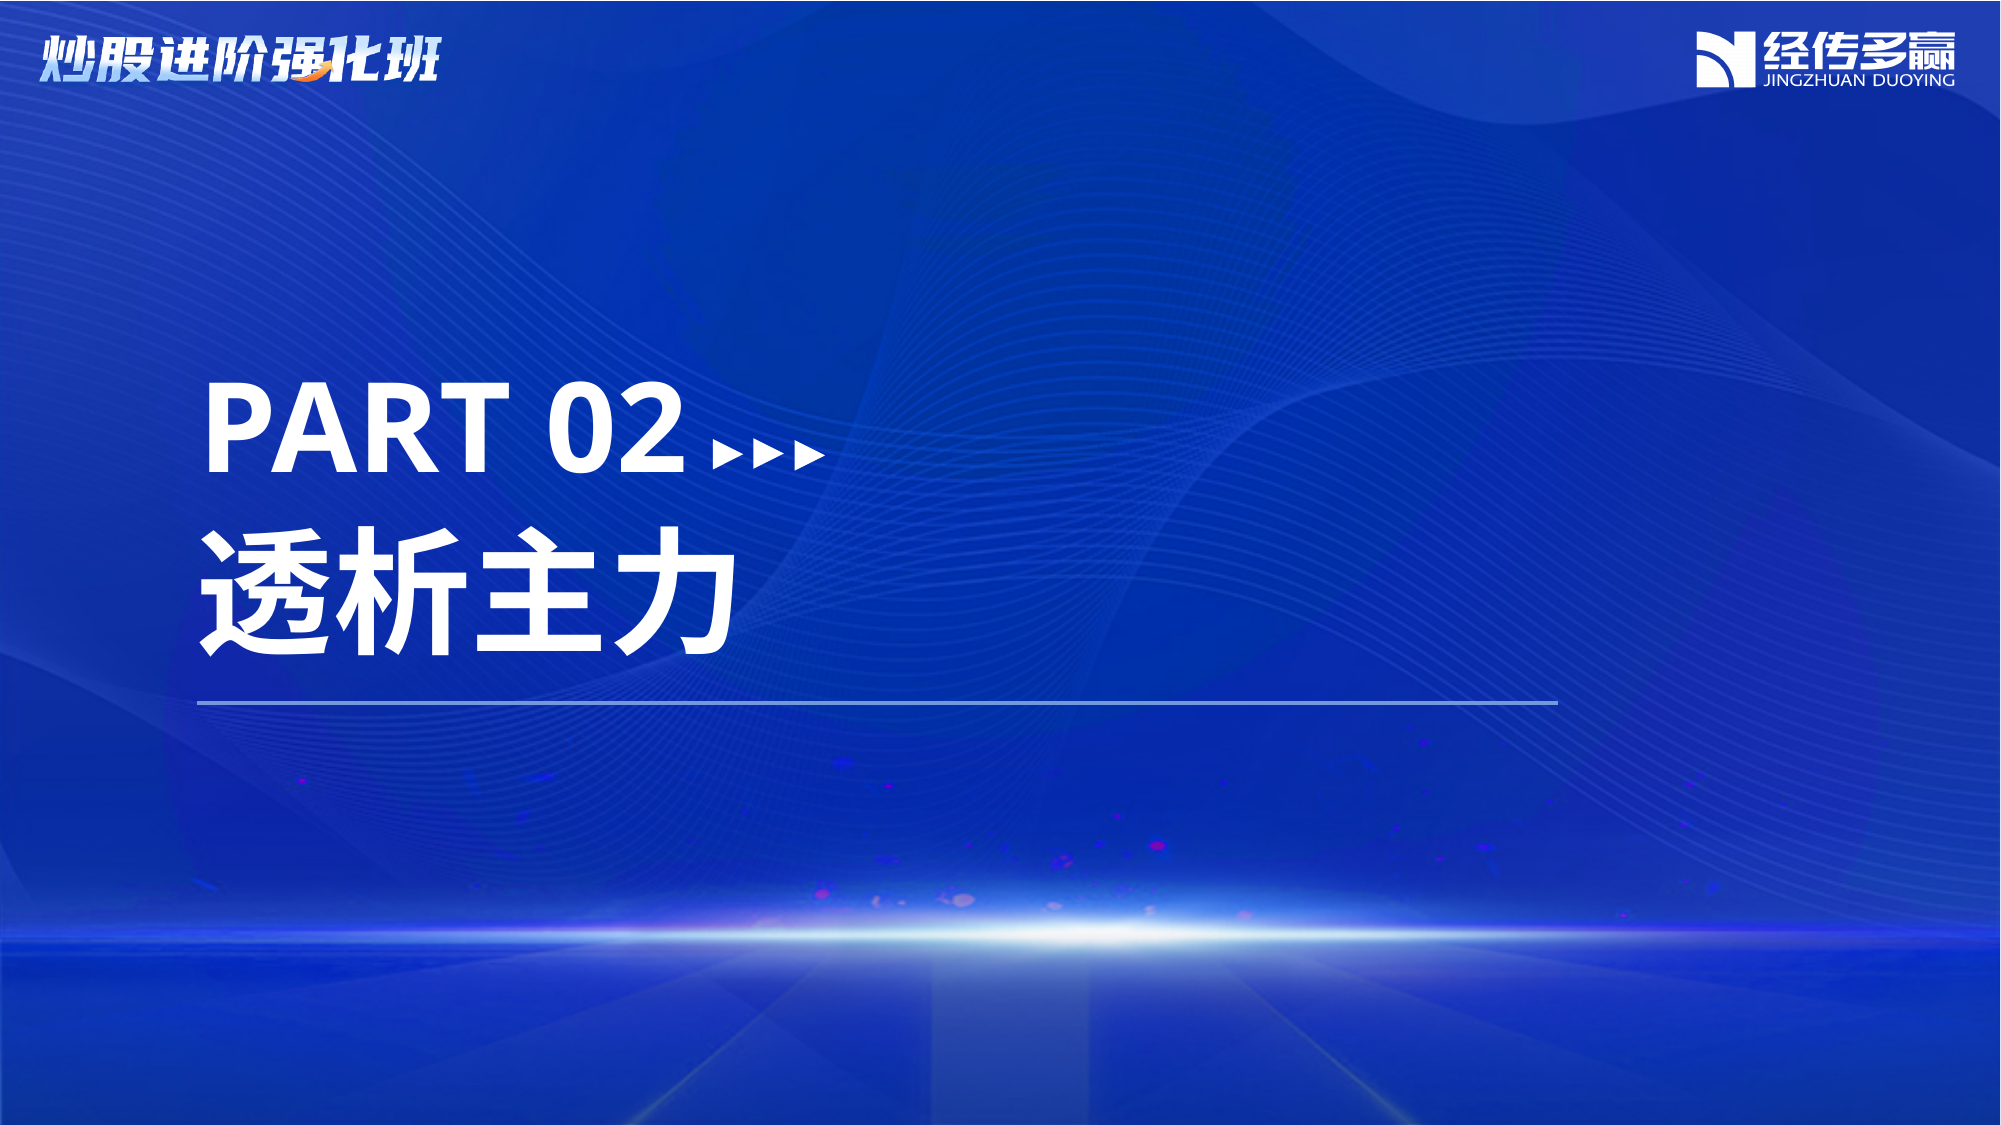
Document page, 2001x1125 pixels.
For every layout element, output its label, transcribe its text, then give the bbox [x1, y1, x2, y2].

picture [0, 1, 2001, 1125]
text_box PART 02 [181, 339, 706, 498]
text_box 透析主力 [181, 498, 1796, 679]
